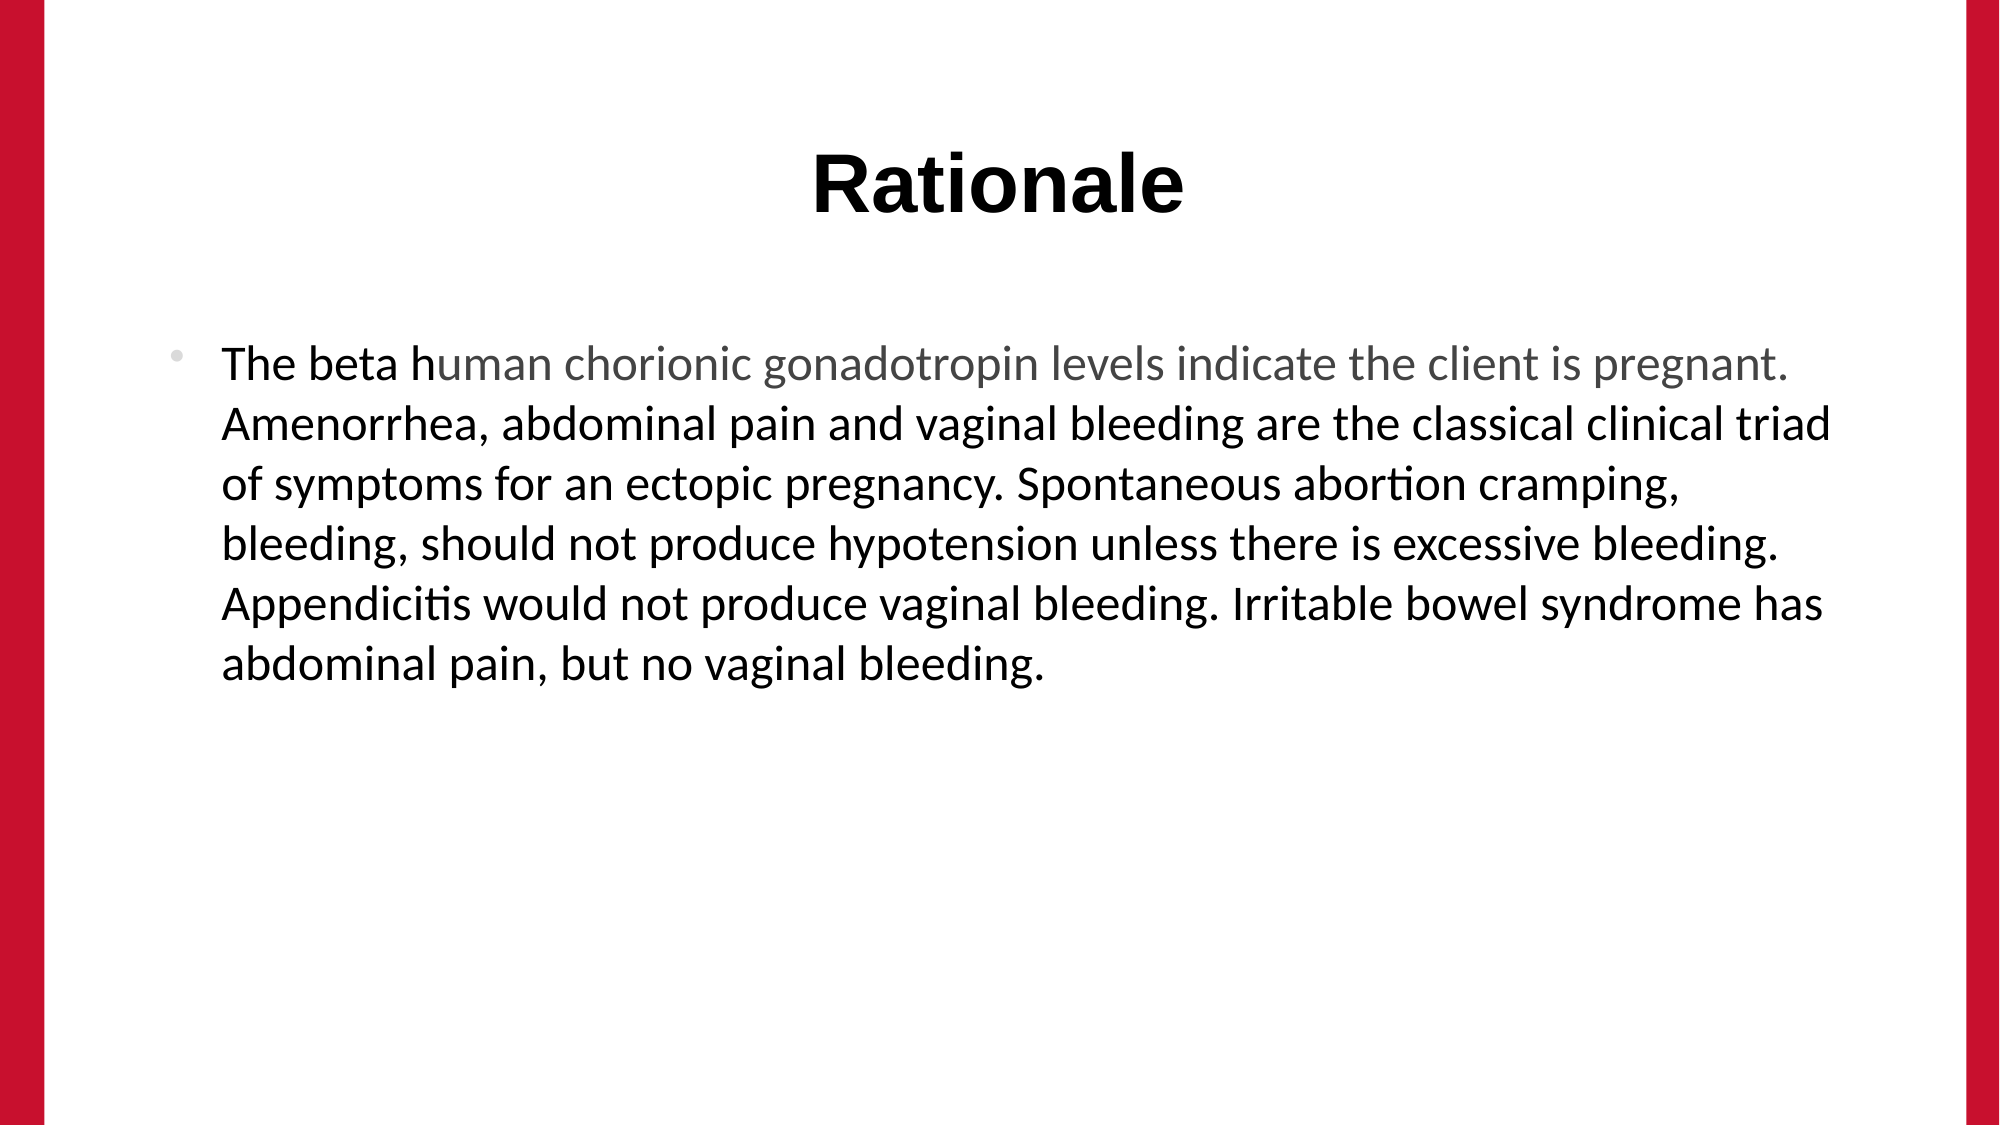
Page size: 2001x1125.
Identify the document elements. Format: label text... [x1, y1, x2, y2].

list The beta human chorionic gonadotropin levels indicate the client is pregnant. Amenorrhea, abdominal pain and vaginal bleeding are the classical clinical triad of symptoms for an ectopic pregnancy. Spontaneous abortion cramping, bleeding, should not produce hypotension unless there is excessive bleeding. Appendicitis would not produce vaginal bleeding. Irritable bowel syndrome has abdominal pain, but no vaginal bleeding. [150, 323, 1861, 989]
title Rationale [149, 99, 1849, 260]
